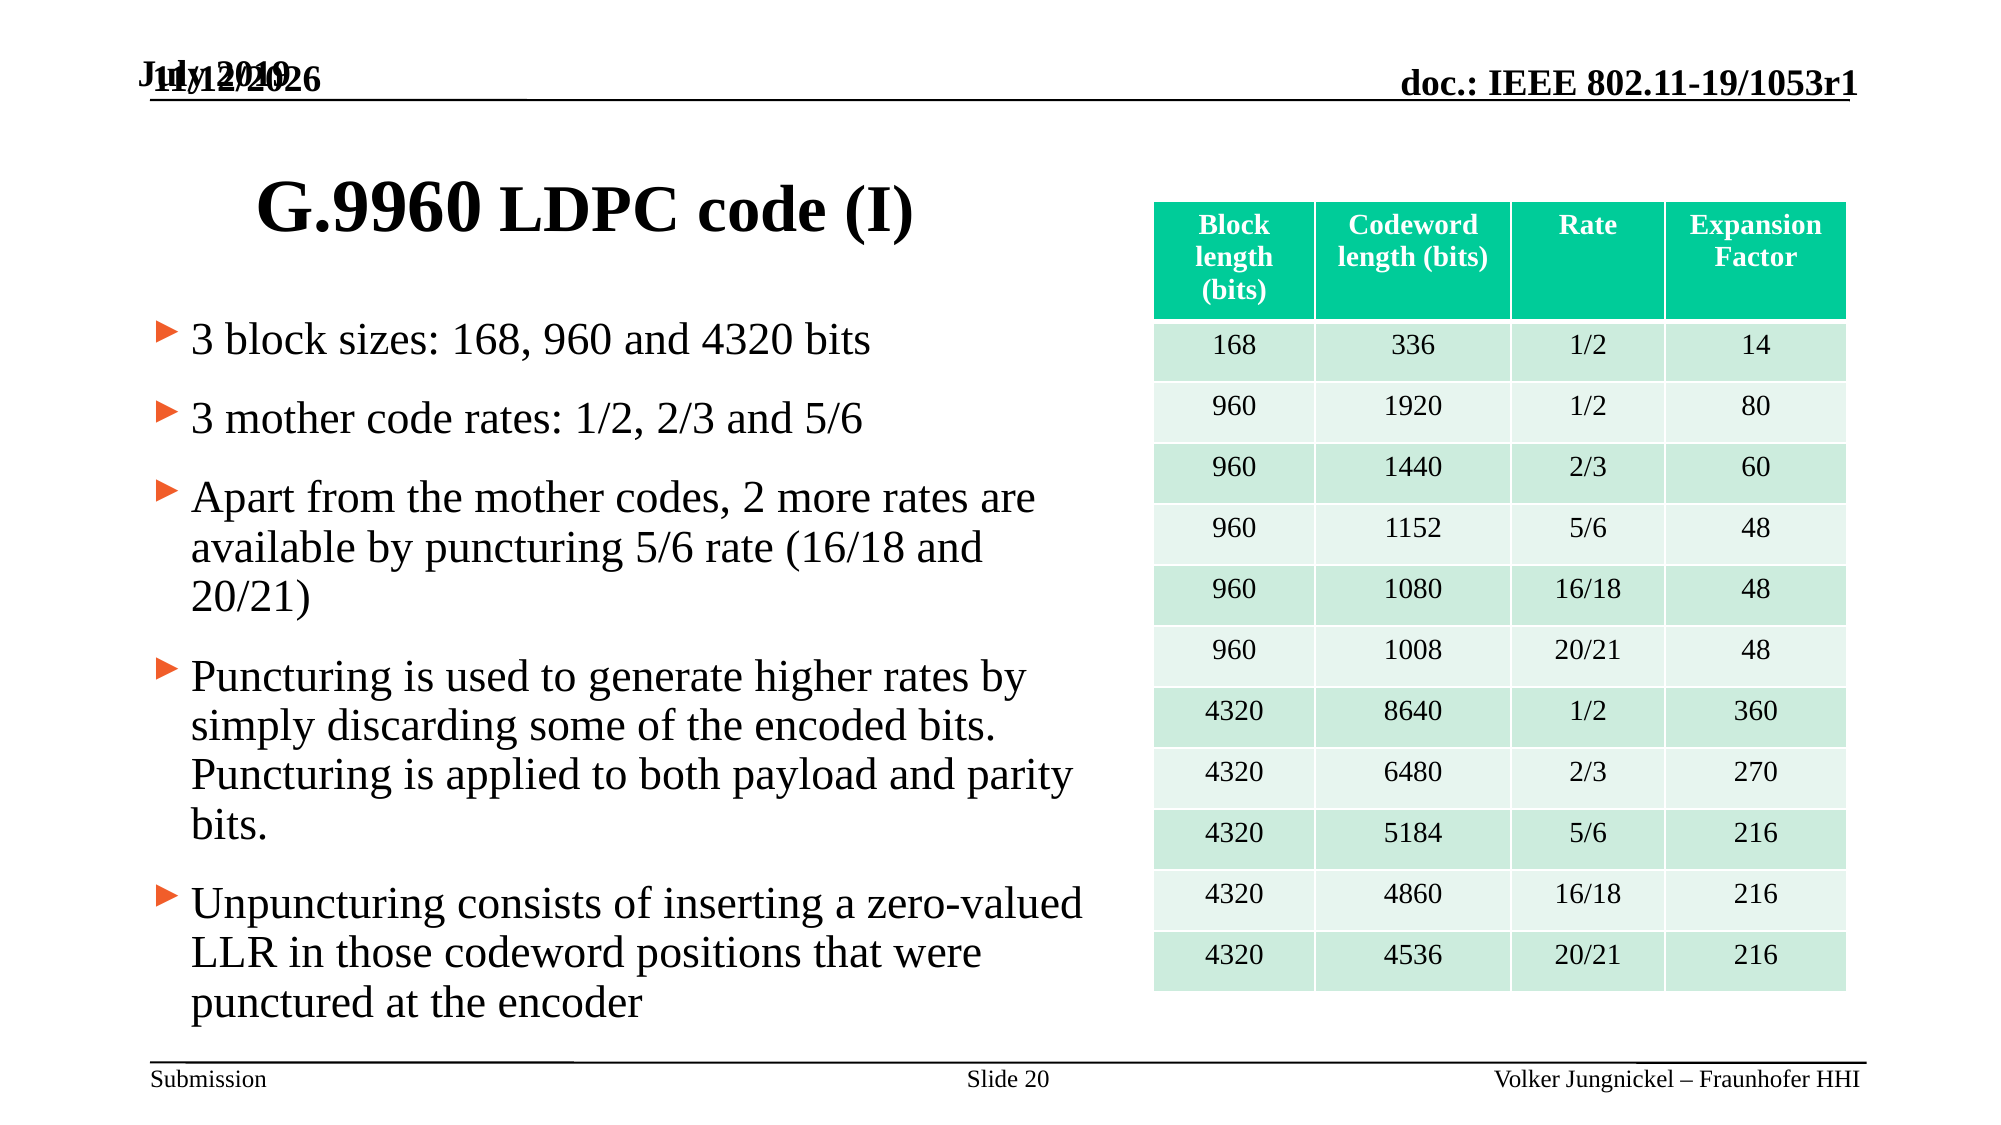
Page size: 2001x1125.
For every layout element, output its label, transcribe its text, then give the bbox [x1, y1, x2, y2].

table_cell 1152 [1316, 505, 1510, 564]
table_cell 1/2 [1512, 383, 1664, 442]
table_cell 20/21 [1512, 932, 1664, 991]
table_cell 20/21 [1512, 627, 1664, 686]
table_cell 8640 [1316, 688, 1510, 747]
table_cell 16/18 [1512, 871, 1664, 930]
table_cell 4320 [1154, 688, 1314, 747]
table_cell 360 [1666, 688, 1846, 747]
slide_number Slide 20 [950, 1061, 1067, 1123]
table_cell 960 [1154, 444, 1314, 503]
table_cell 16/18 [1512, 566, 1664, 625]
table_cell 960 [1154, 505, 1314, 564]
table_header Rate [1512, 202, 1664, 319]
table_cell 4320 [1154, 932, 1314, 991]
table_cell 216 [1666, 810, 1846, 869]
table_cell 960 [1154, 566, 1314, 625]
table_cell 1920 [1316, 383, 1510, 442]
table_cell 1/2 [1512, 688, 1664, 747]
table_cell 2/3 [1512, 444, 1664, 503]
table_cell 960 [1154, 627, 1314, 686]
table_cell 1008 [1316, 627, 1510, 686]
table_cell 4320 [1154, 749, 1314, 808]
table_cell 4320 [1154, 871, 1314, 930]
table_cell 80 [1666, 383, 1846, 442]
table_cell 14 [1666, 324, 1846, 381]
table_cell 2/3 [1512, 749, 1664, 808]
table_header Codeword length (bits) [1316, 202, 1510, 319]
table_cell 48 [1666, 505, 1846, 564]
table_cell 1/2 [1512, 324, 1664, 381]
table_cell 1440 [1316, 444, 1510, 503]
table_cell 4320 [1154, 810, 1314, 869]
table_cell 216 [1666, 871, 1846, 930]
table_cell 960 [1154, 383, 1314, 442]
title G.9960 LDPC code (I) [104, 113, 1067, 289]
table_cell 48 [1666, 627, 1846, 686]
table_cell 5/6 [1512, 505, 1664, 564]
list 3 block sizes: 168, 960 and 4320 bits 3 mother code rates: 1/2, 2/3 and 5/6 Apart from the mother codes, 2 more rates are available by puncturing 5/6 rate (16/18 and 20/21) Puncturing is used to generate higher rates by simply discarding some of the encoded bits. Puncturing is applied to both payload and parity bits. Unpuncturing consists of inserting a zero-valued LLR in those codeword positions that were punctured at the encoder [137, 307, 1126, 1036]
table_cell 1080 [1316, 566, 1510, 625]
table_cell 5/6 [1512, 810, 1664, 869]
table_cell 168 [1154, 324, 1314, 381]
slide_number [137, 48, 549, 95]
table_header Expansion Factor [1666, 202, 1846, 319]
table_cell 4536 [1316, 932, 1510, 991]
table_cell 336 [1316, 324, 1510, 381]
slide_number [152, 54, 563, 100]
table_header Block length (bits) [1154, 202, 1314, 319]
table_cell 60 [1666, 444, 1846, 503]
table_cell 48 [1666, 566, 1846, 625]
table_cell 5184 [1316, 810, 1510, 869]
table_cell 216 [1666, 932, 1846, 991]
table_cell 270 [1666, 749, 1846, 808]
table_cell 6480 [1316, 749, 1510, 808]
table_cell 4860 [1316, 871, 1510, 930]
